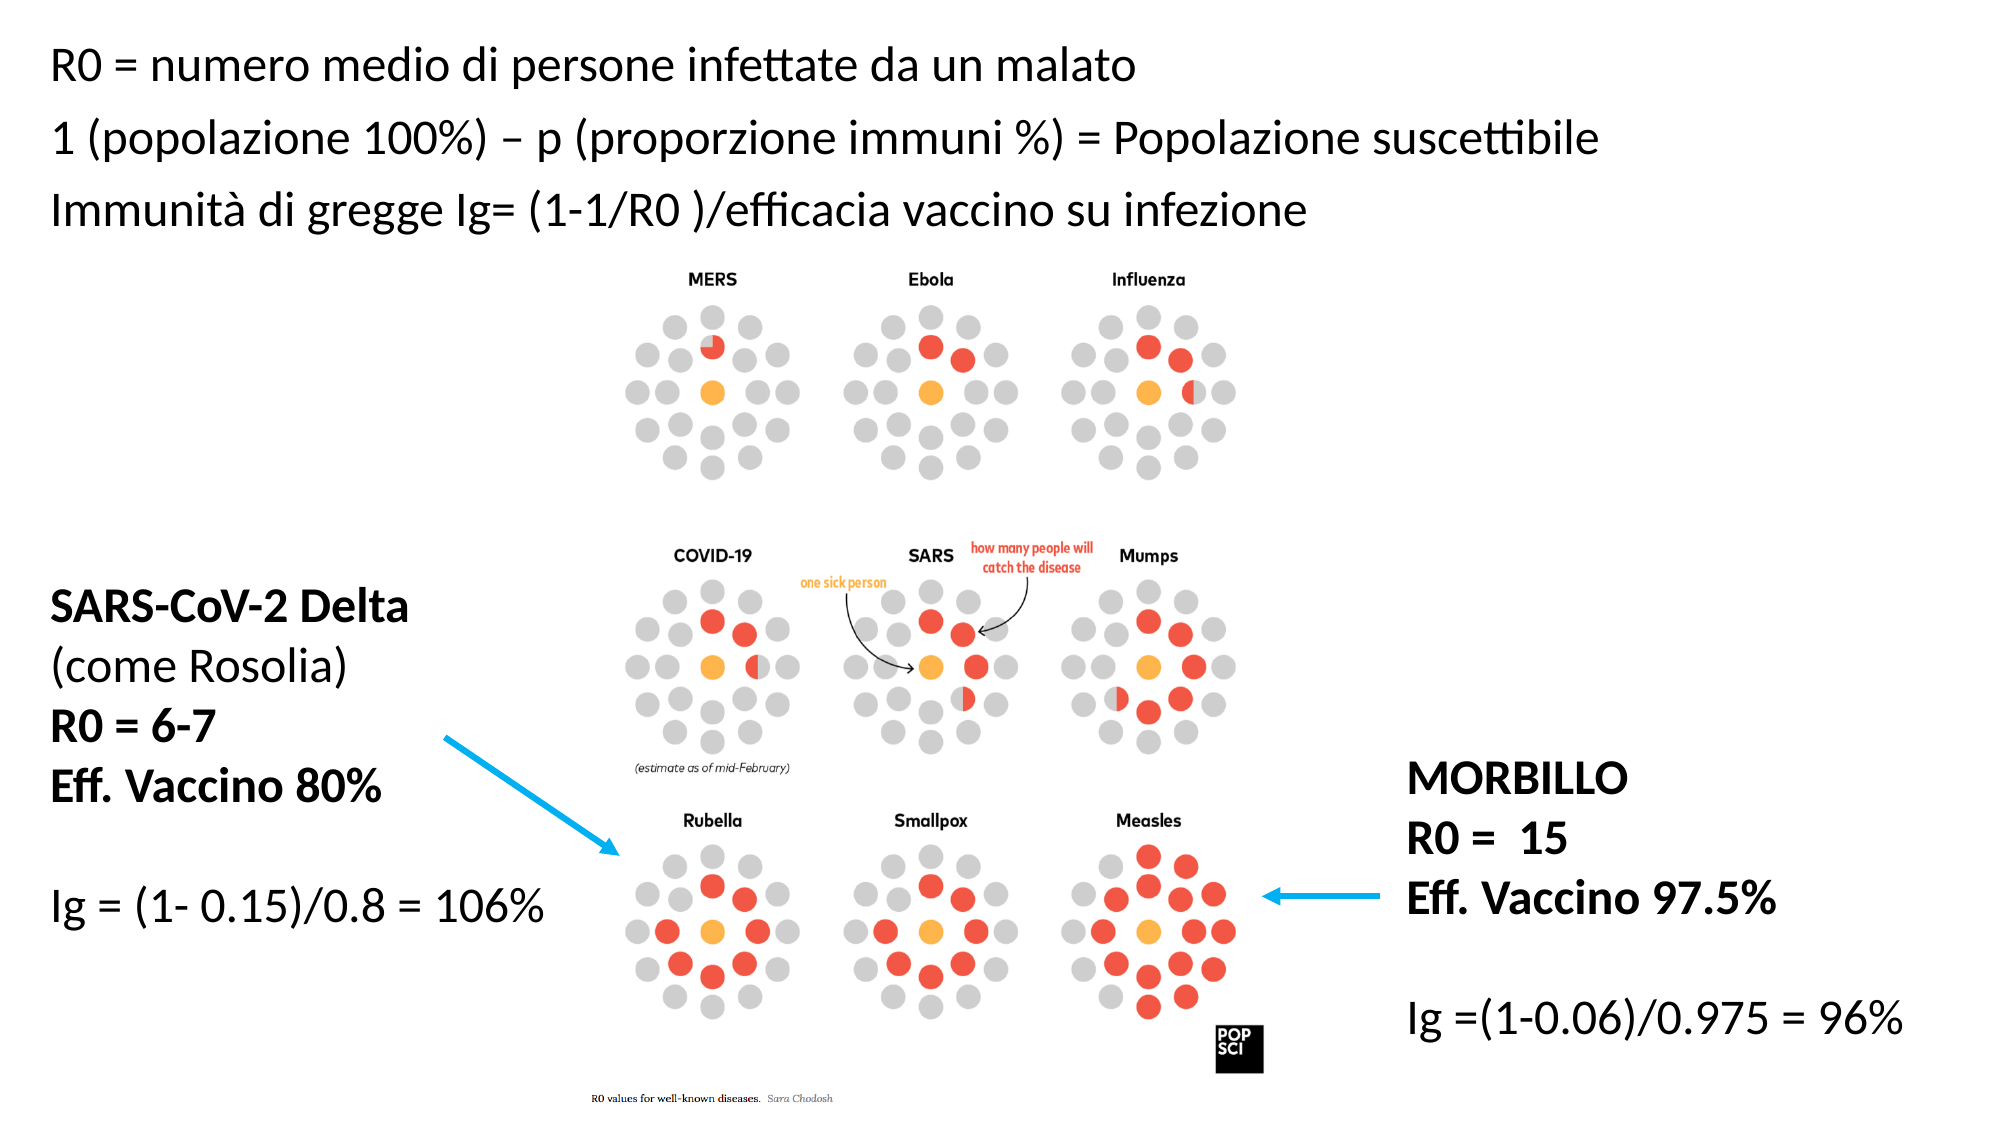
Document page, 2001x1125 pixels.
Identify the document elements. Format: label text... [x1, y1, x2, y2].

text_box SARS-CoV-2 Delta (come Rosolia) R0 = 6-7 Eff. Vaccino 80% Ig = (1- 0.15)/0.8 = 106% [35, 565, 570, 941]
text_box MORBILLO R0 = 15 Eff. Vaccino 97.5% Ig =(1-0.06)/0.975 = 96% [1391, 737, 2000, 1052]
text_box R0 = numero medio di persone infettate da un malato 1 (popolazione 100%) – p (proporzione immuni %) = Popolazione suscettibile Immunità di gregge Ig= (1-1/R0 )/efficacia vaccino su infezione [35, 24, 1844, 245]
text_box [444, 737, 620, 856]
picture [570, 251, 1274, 1111]
